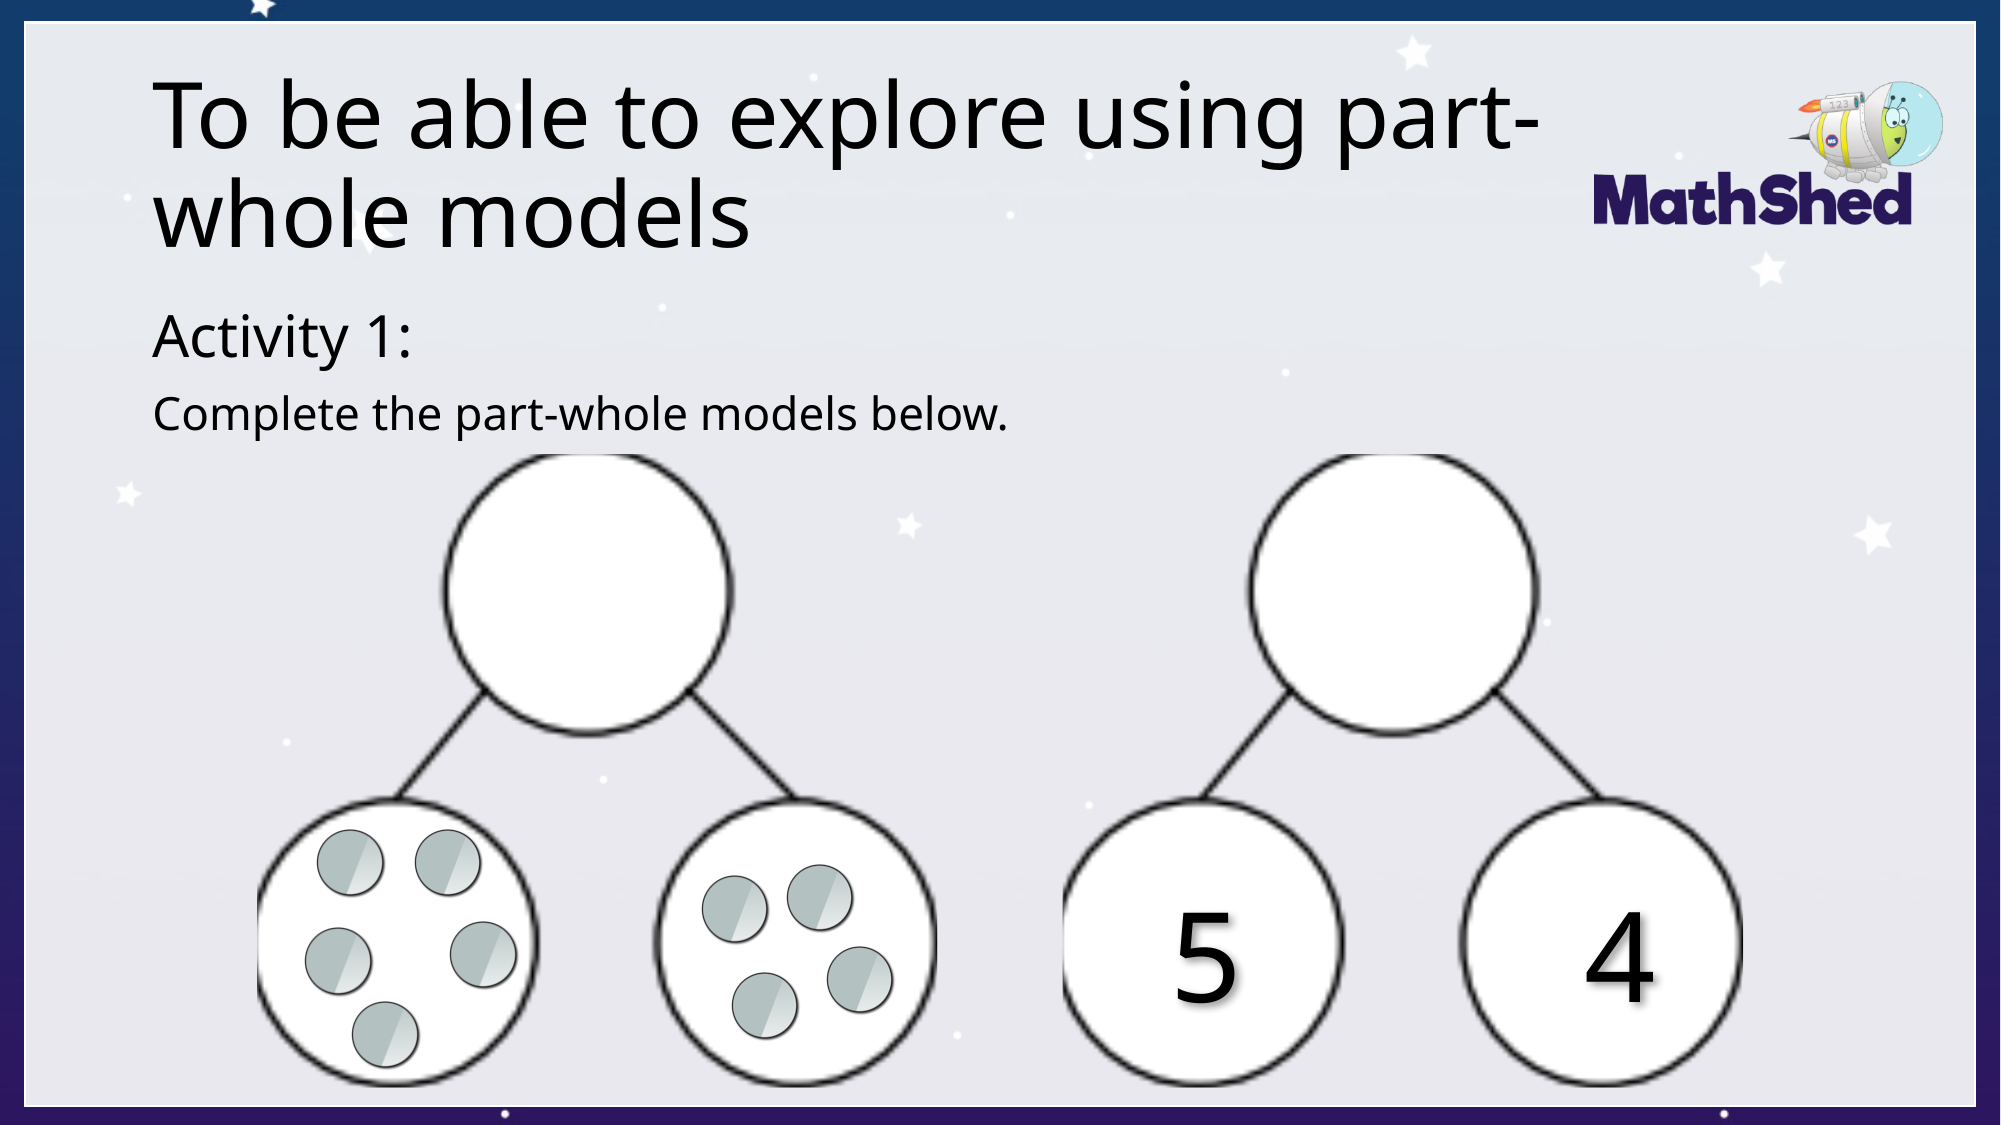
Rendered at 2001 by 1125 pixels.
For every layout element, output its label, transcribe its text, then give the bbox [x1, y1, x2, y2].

picture [0, 0, 2001, 1125]
title To be able to explore using part-whole models [137, 59, 1578, 278]
list Activity 1: Complete the part-whole models below. [137, 299, 1863, 1014]
